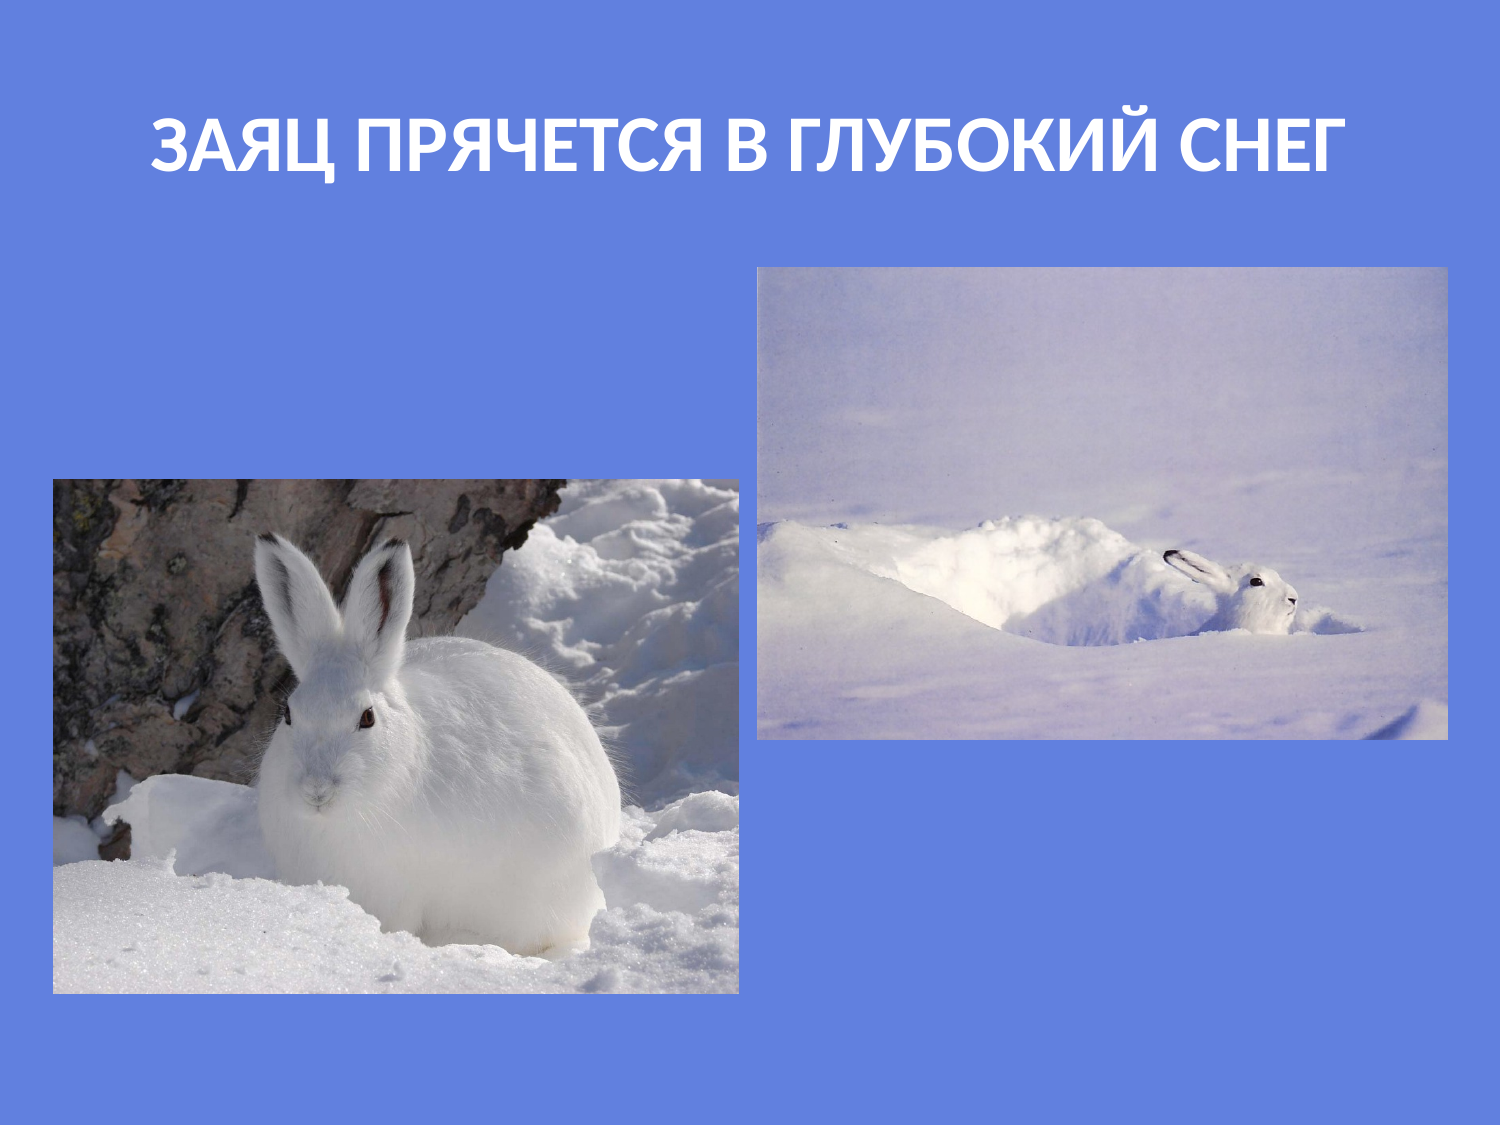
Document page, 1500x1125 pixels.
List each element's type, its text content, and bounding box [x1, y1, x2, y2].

title ЗАЯЦ ПРЯЧЕТСЯ В ГЛУБОКИЙ СНЕГ [75, 45, 1425, 233]
picture [52, 479, 739, 994]
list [757, 266, 1449, 740]
